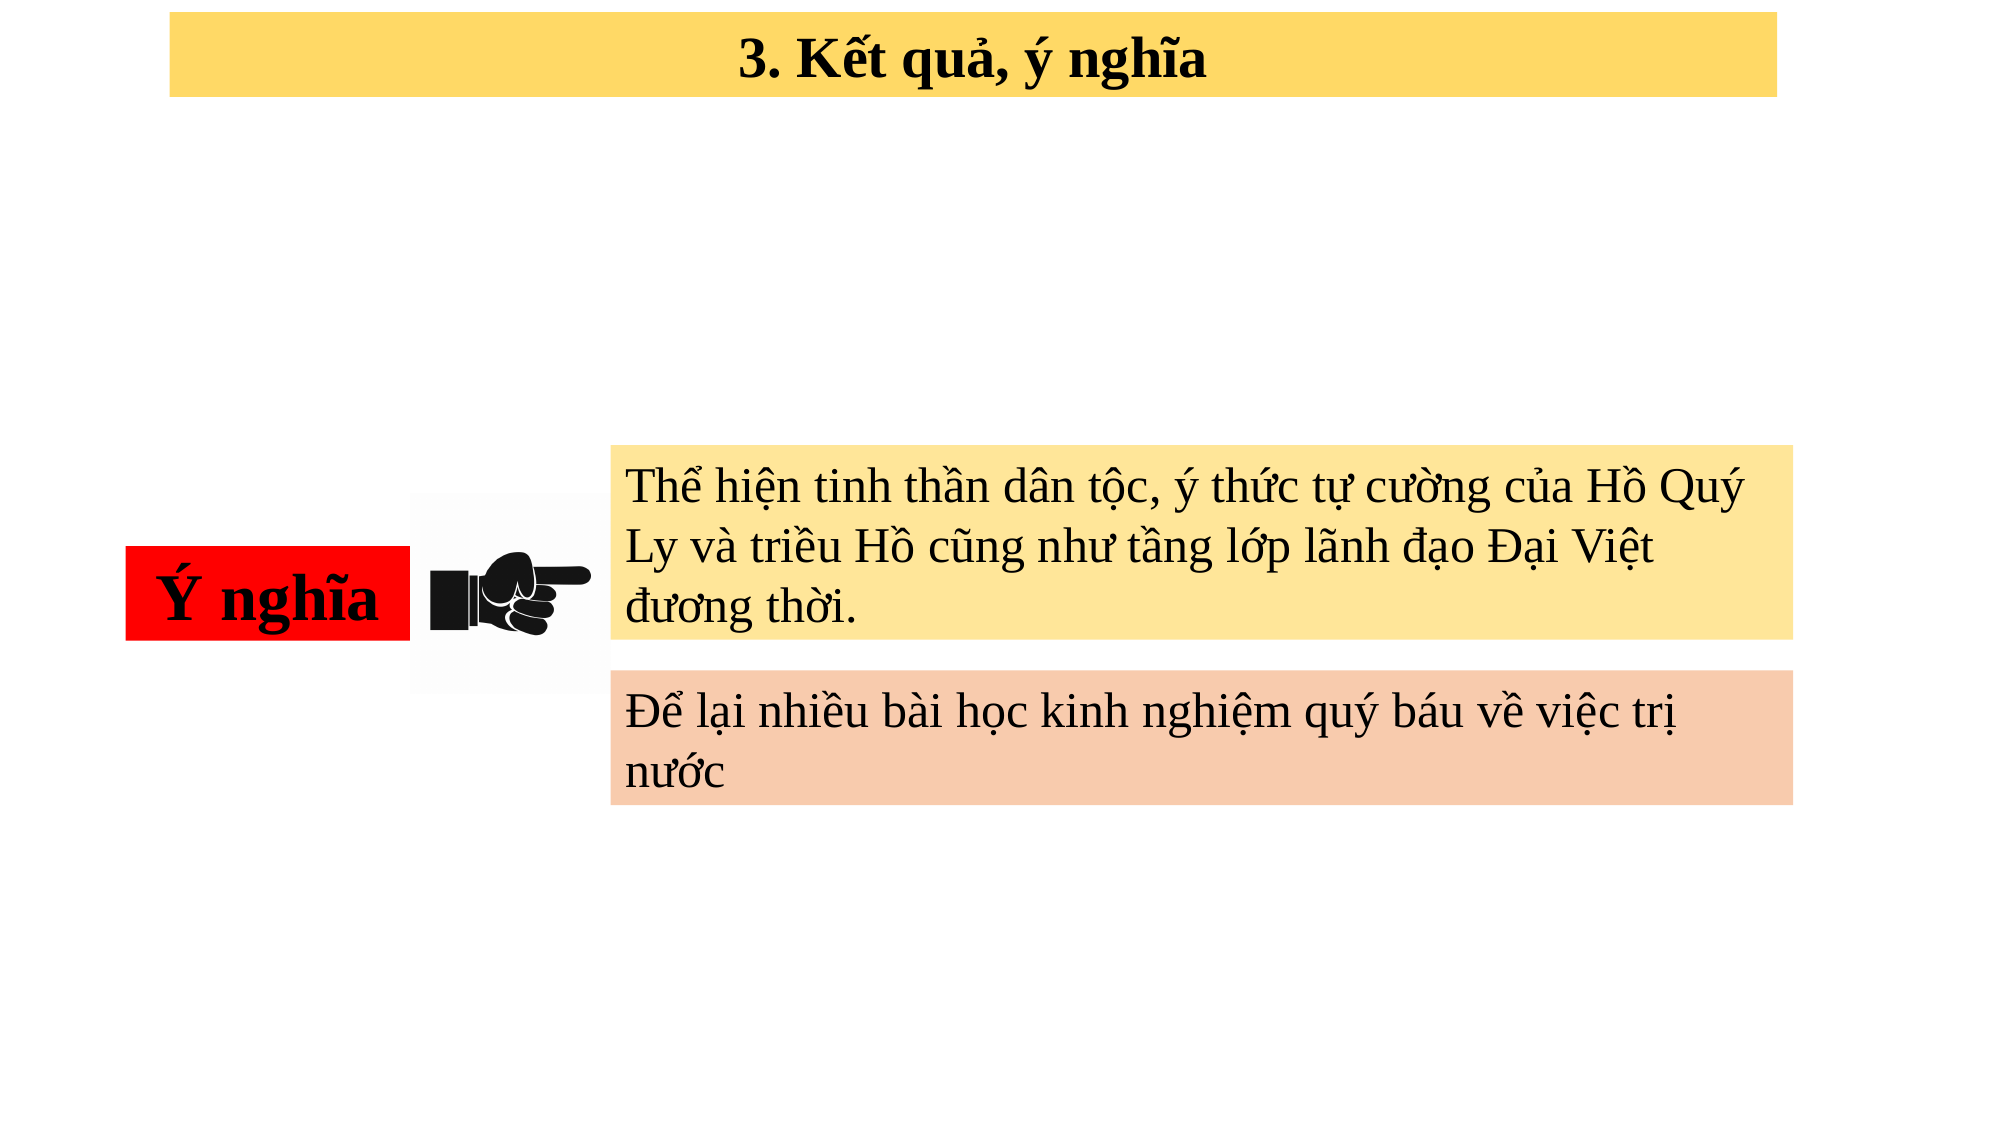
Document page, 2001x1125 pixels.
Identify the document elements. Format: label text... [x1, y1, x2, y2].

text_box Ý nghĩa [125, 546, 410, 641]
text_box Thể hiện tinh thần dân tộc, ý thức tự cường của Hồ Quý Ly và triều Hồ cũng như tầng lớp lãnh đạo Đại Việt đương thời. [610, 445, 1794, 640]
text_box Để lại nhiều bài học kinh nghiệm quý báu về việc trị nước [610, 670, 1794, 806]
picture [410, 493, 611, 695]
text_box 3. Kết quả, ý nghĩa [169, 12, 1778, 97]
